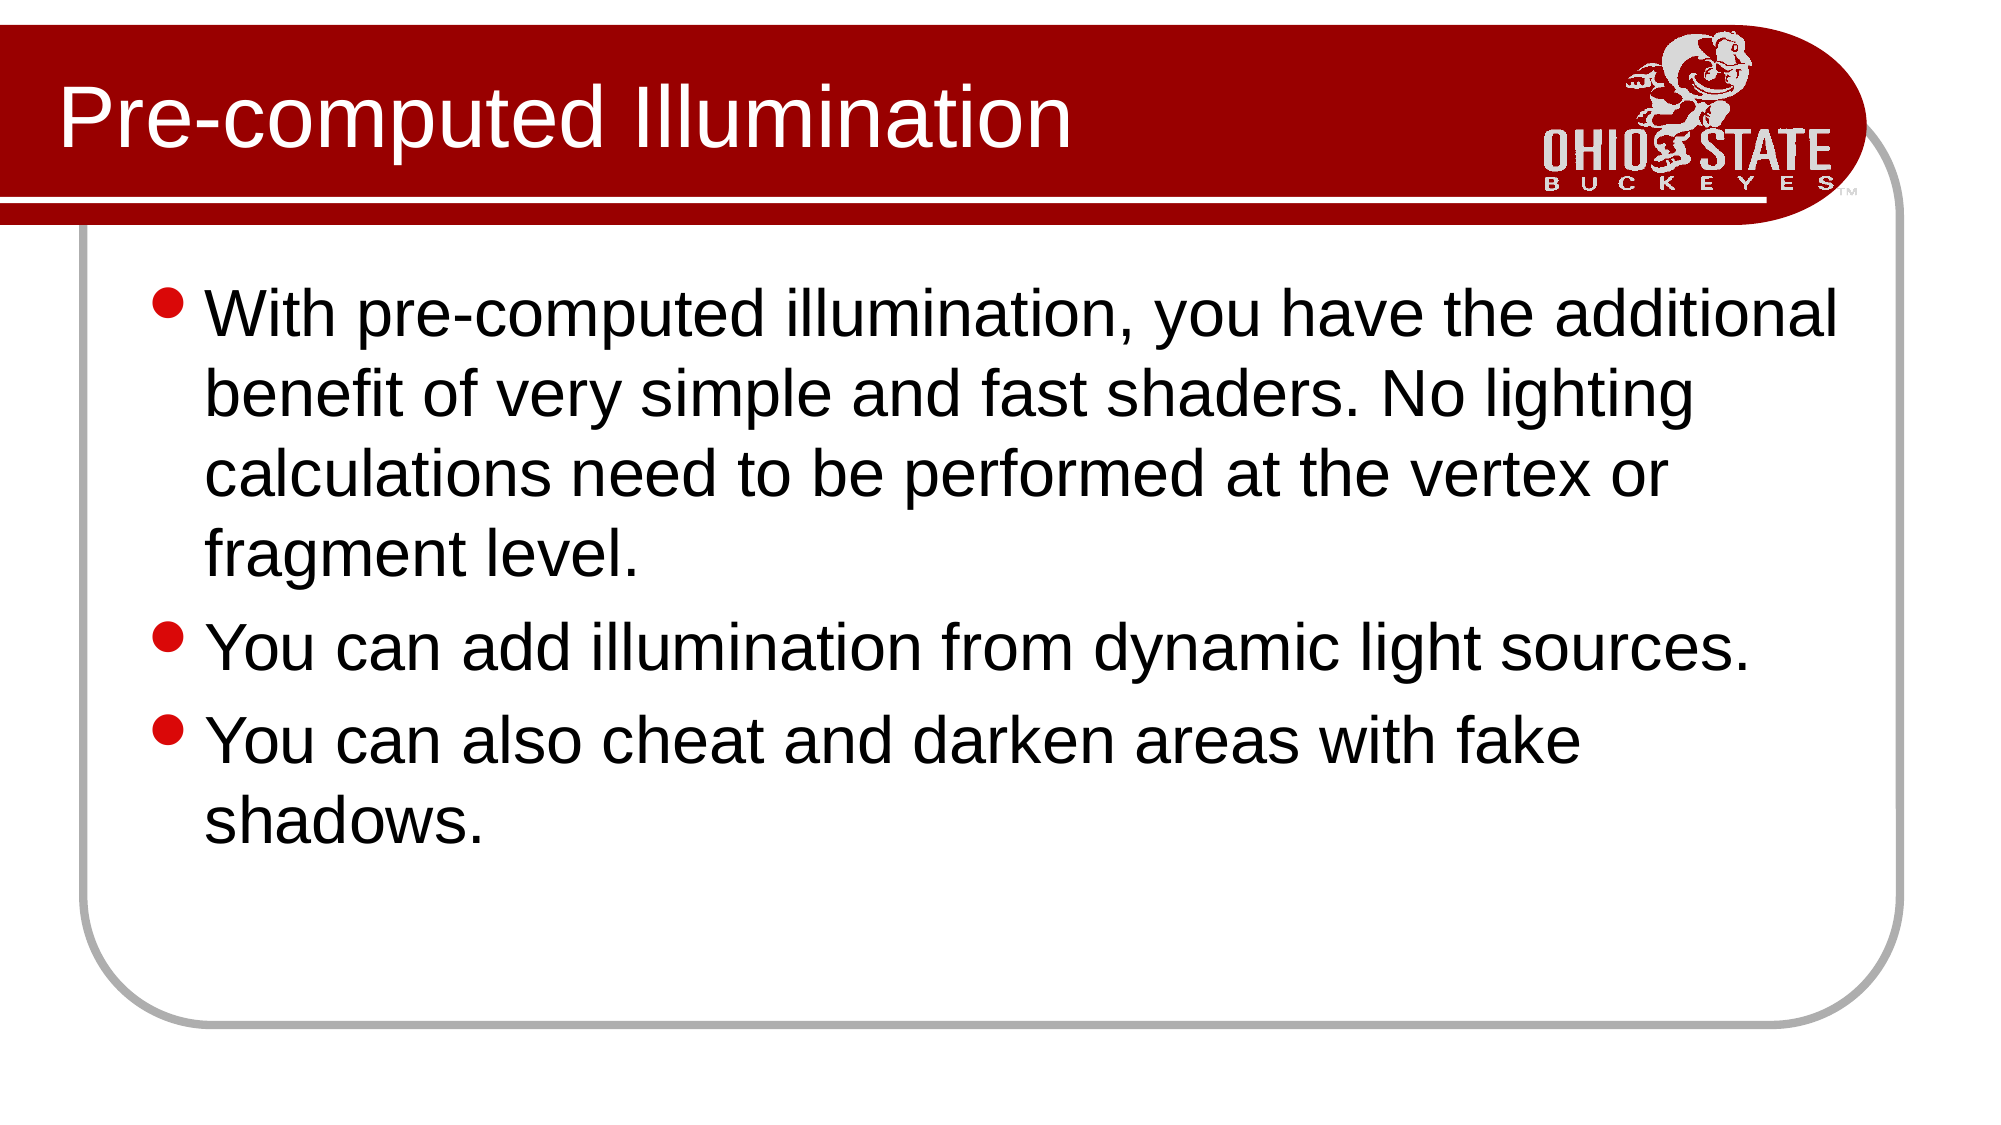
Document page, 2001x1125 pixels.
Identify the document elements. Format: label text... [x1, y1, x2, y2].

list With pre-computed illumination, you have the additional benefit of very simple and fast shaders. No lighting calculations need to be performed at the vertex or fragment level. You can add illumination from dynamic light sources. You can also cheat and darken areas with fake shadows. [133, 262, 1867, 988]
title Pre-computed Illumination [42, 37, 1601, 188]
